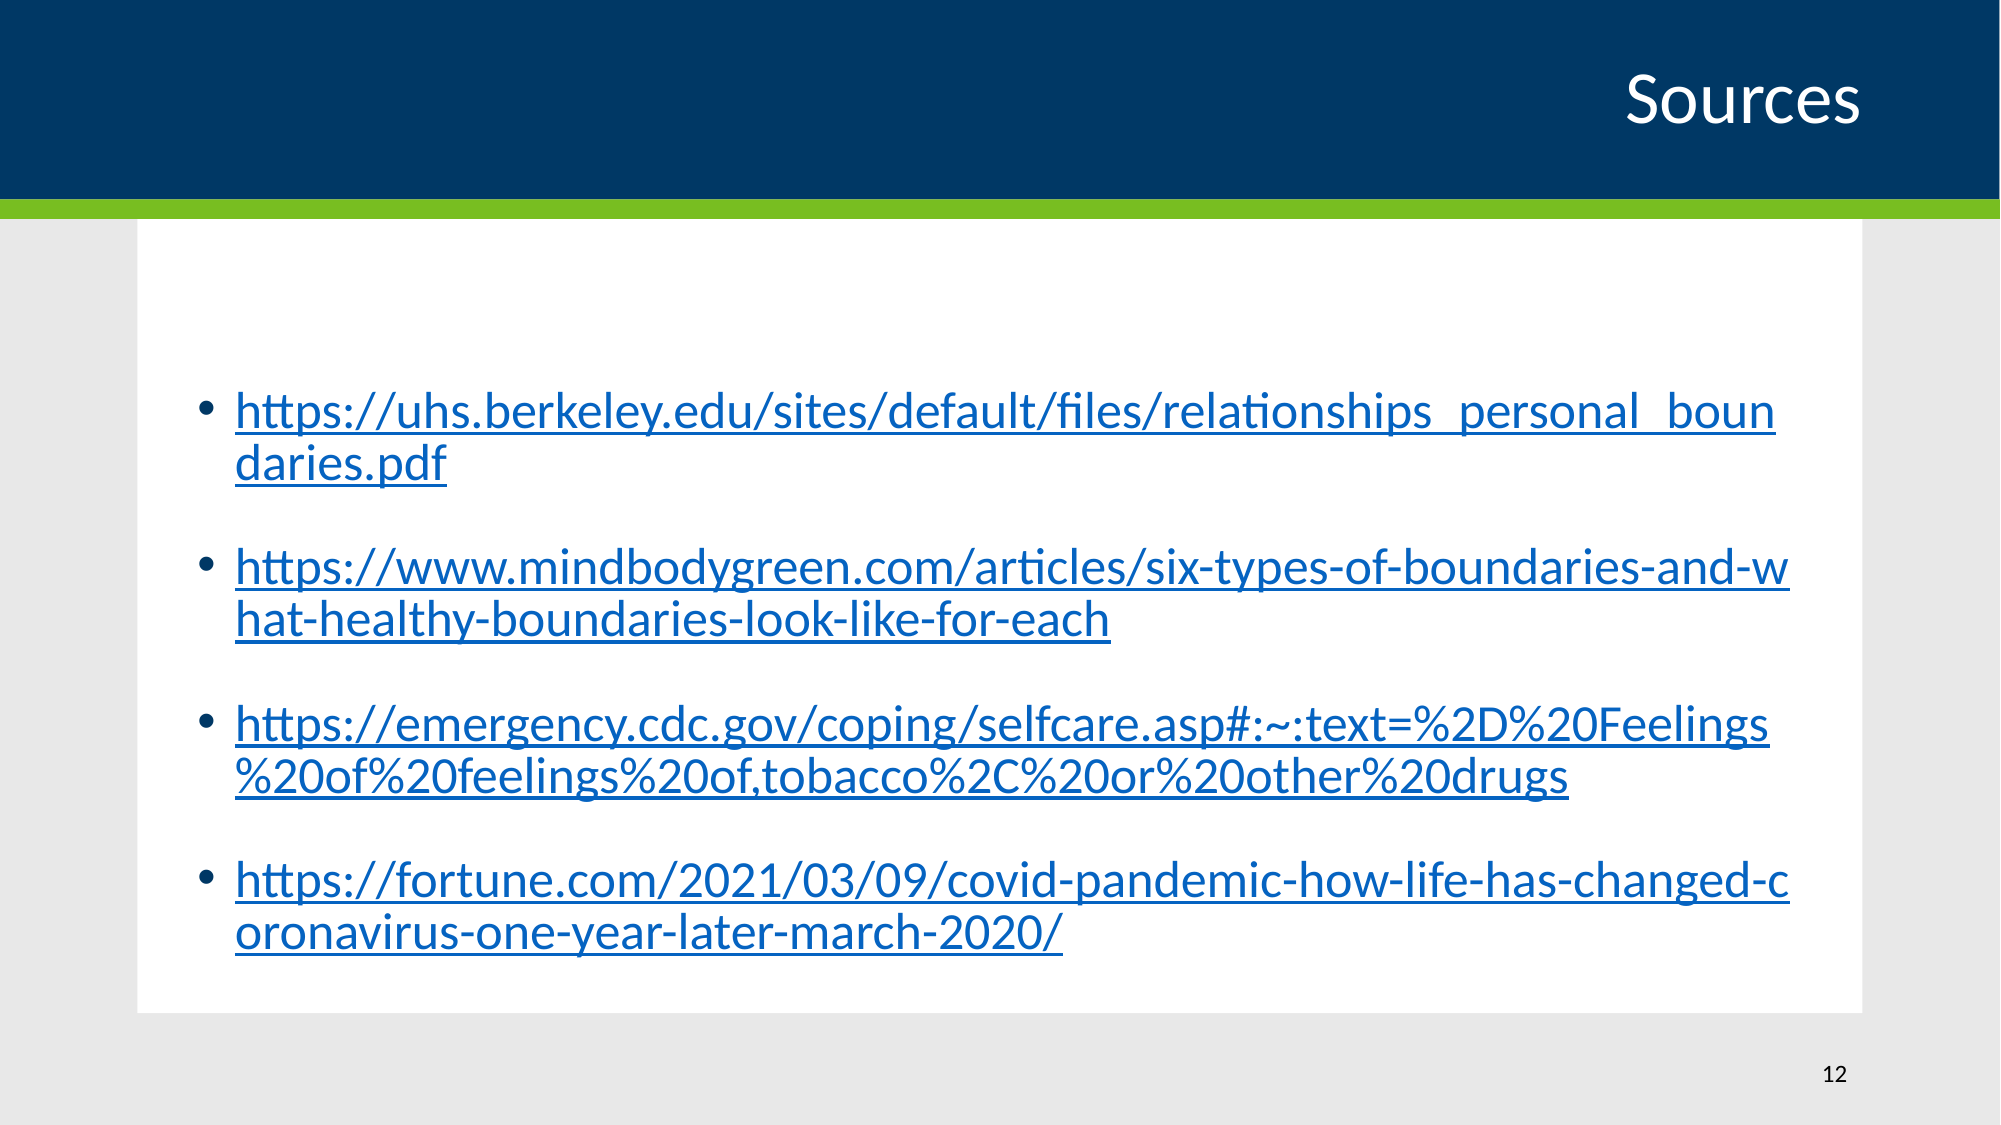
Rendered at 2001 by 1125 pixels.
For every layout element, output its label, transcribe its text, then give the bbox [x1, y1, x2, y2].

slide_number 12 [1622, 1042, 1863, 1103]
list https://uhs.berkeley.edu/sites/default/files/relationships_personal_boundaries.pdf https://www.mindbodygreen.com/articles/six-types-of-boundaries-and-what-healthy-boundaries-look-like-for-each https://emergency.cdc.gov/coping/selfcare.asp#:~:text=%2D%20Feelings%20of%20feelings%20of,tobacco%2C%20or%20other%20drugs https://fortune.com/2021/03/09/covid-pandemic-how-life-has-changed-coronavirus-one-year-later-march-2020/ [137, 219, 1863, 1014]
title Sources [137, 0, 1863, 200]
